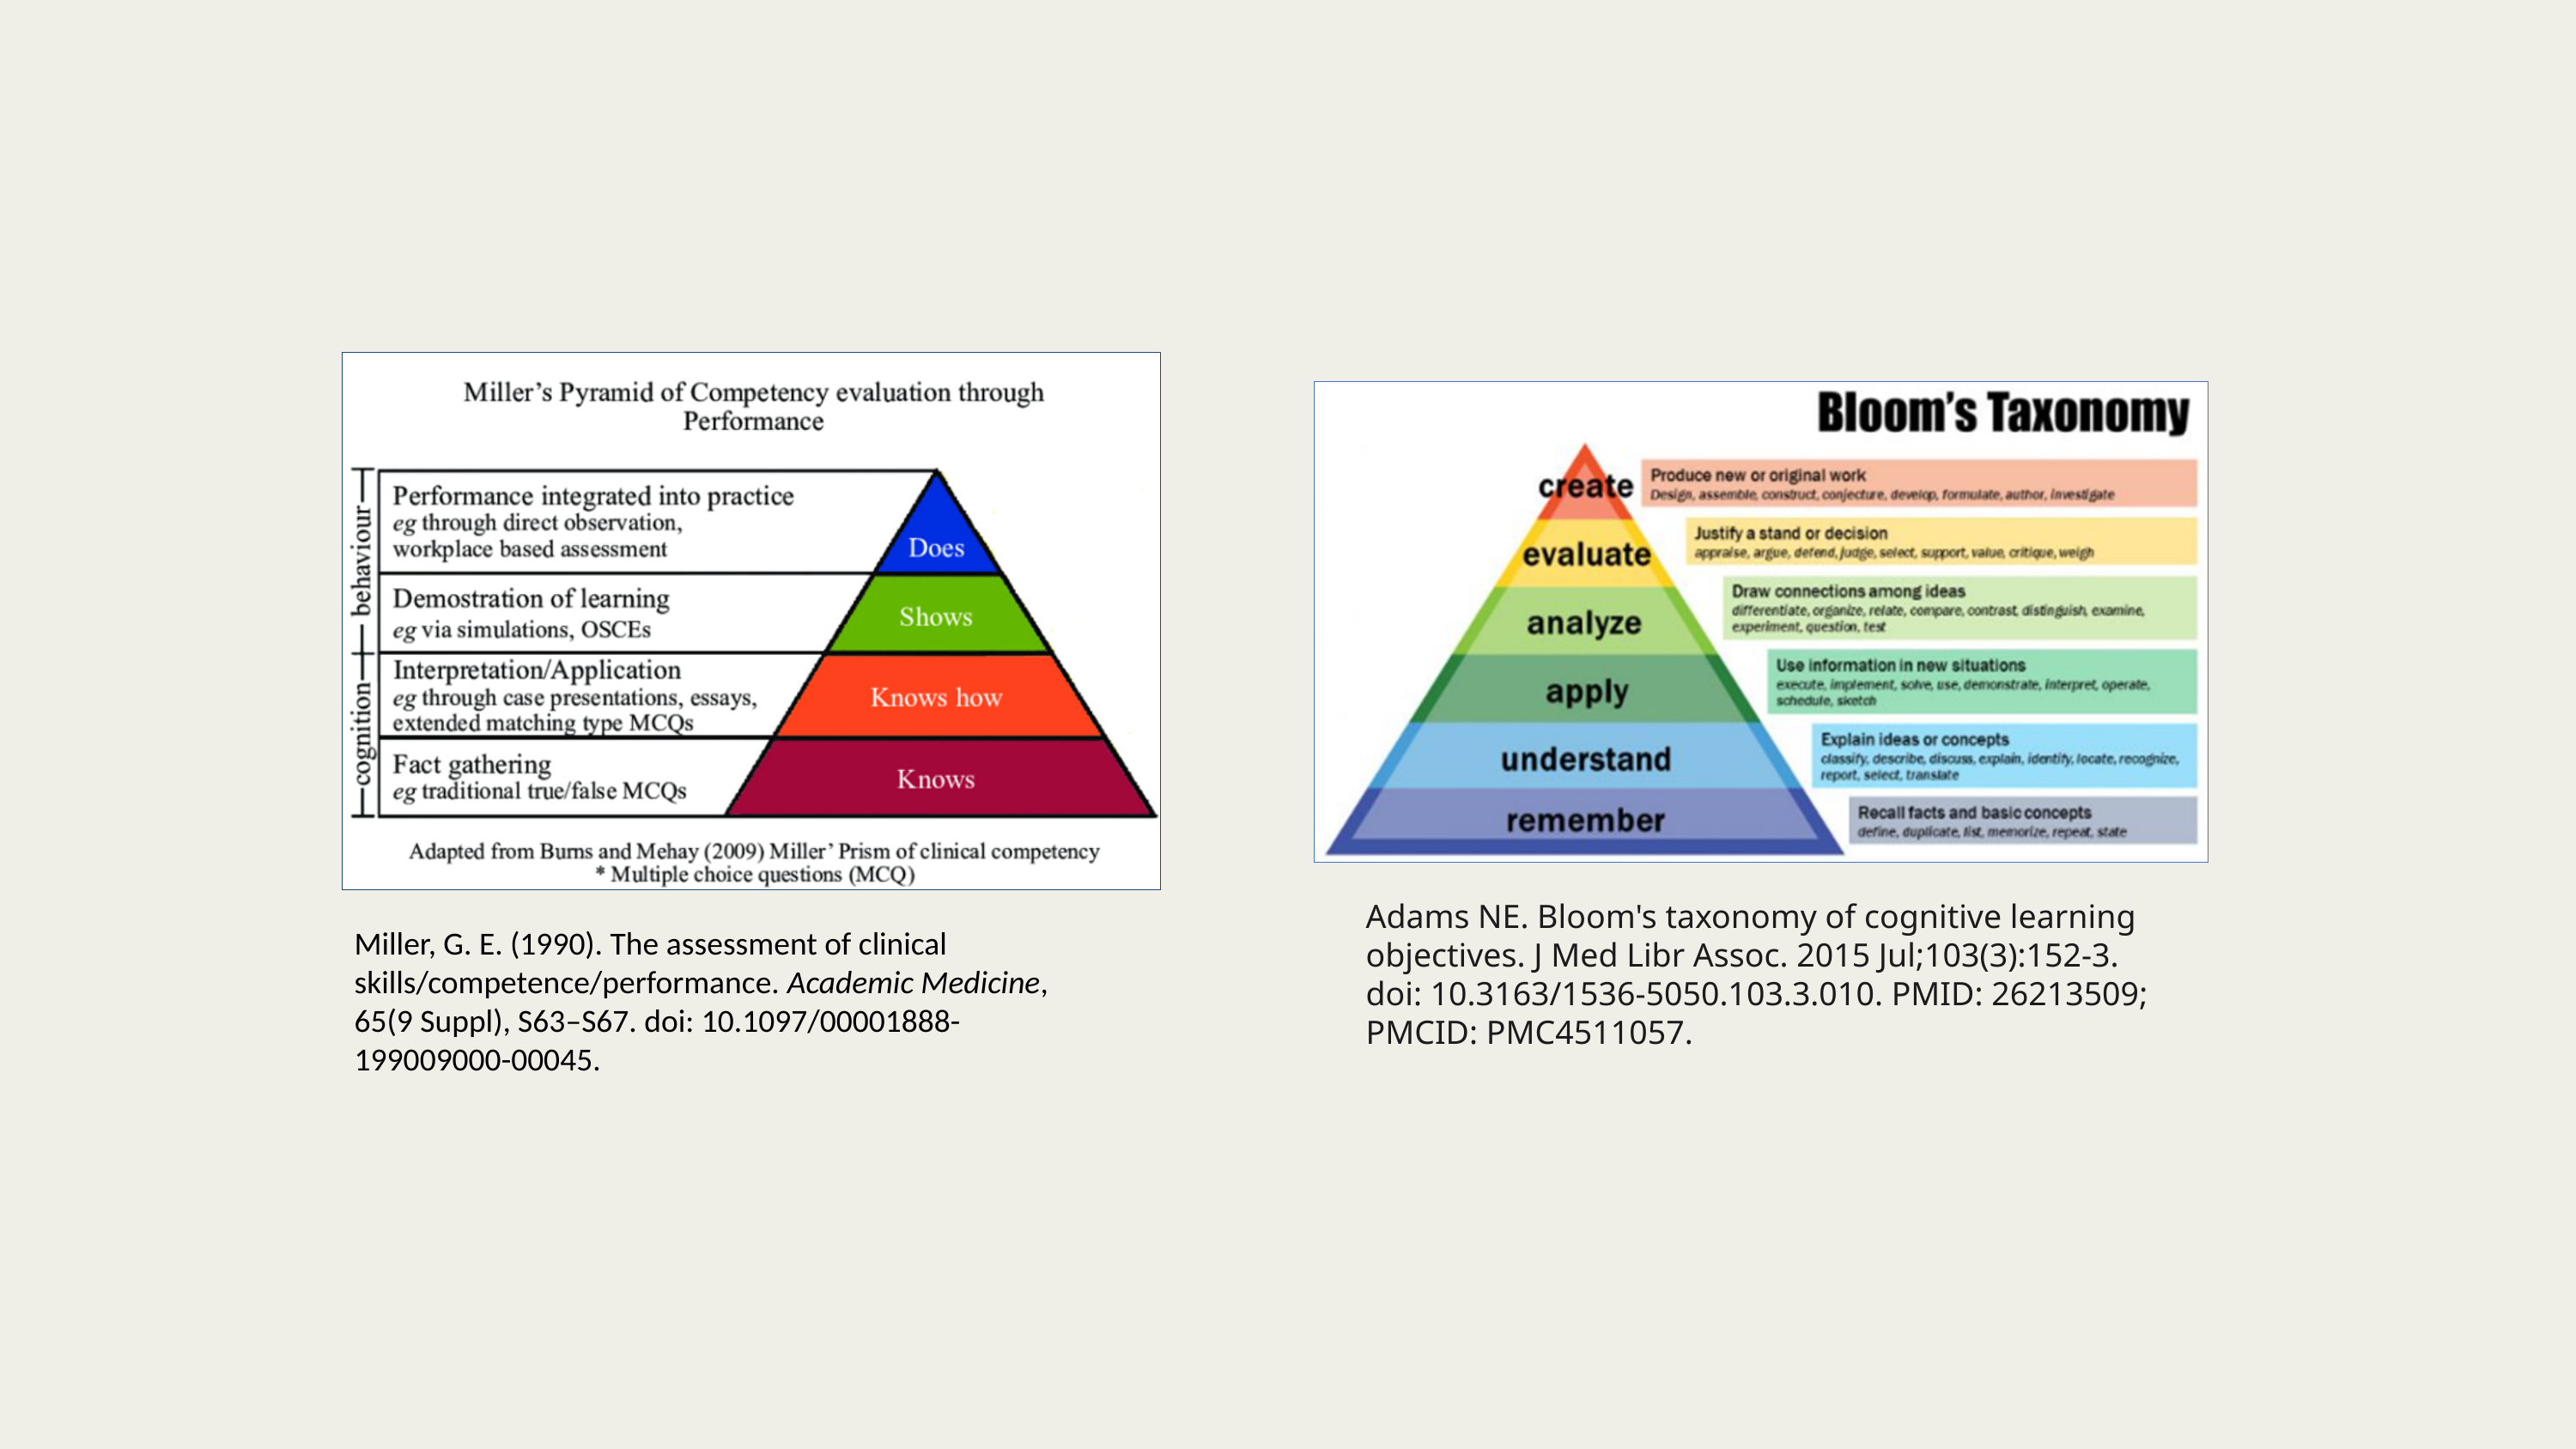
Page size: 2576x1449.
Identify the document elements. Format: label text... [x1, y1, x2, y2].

picture [1314, 380, 2208, 863]
text_box Adams NE. Bloom's taxonomy of cognitive learning objectives. J Med Libr Assoc. 2015 Jul;103(3):152-3. doi: 10.3163/1536-5050.103.3.010. PMID: 26213509; PMCID: PMC4511057. [1352, 889, 2168, 1058]
picture [342, 352, 1161, 891]
text_box Miller, G. E. (1990). The assessment of clinical skills/competence/performance. Academic Medicine, 65(9 Suppl), S63–S67. doi: 10.1097/00001888-199009000-00045. [341, 917, 1072, 1084]
